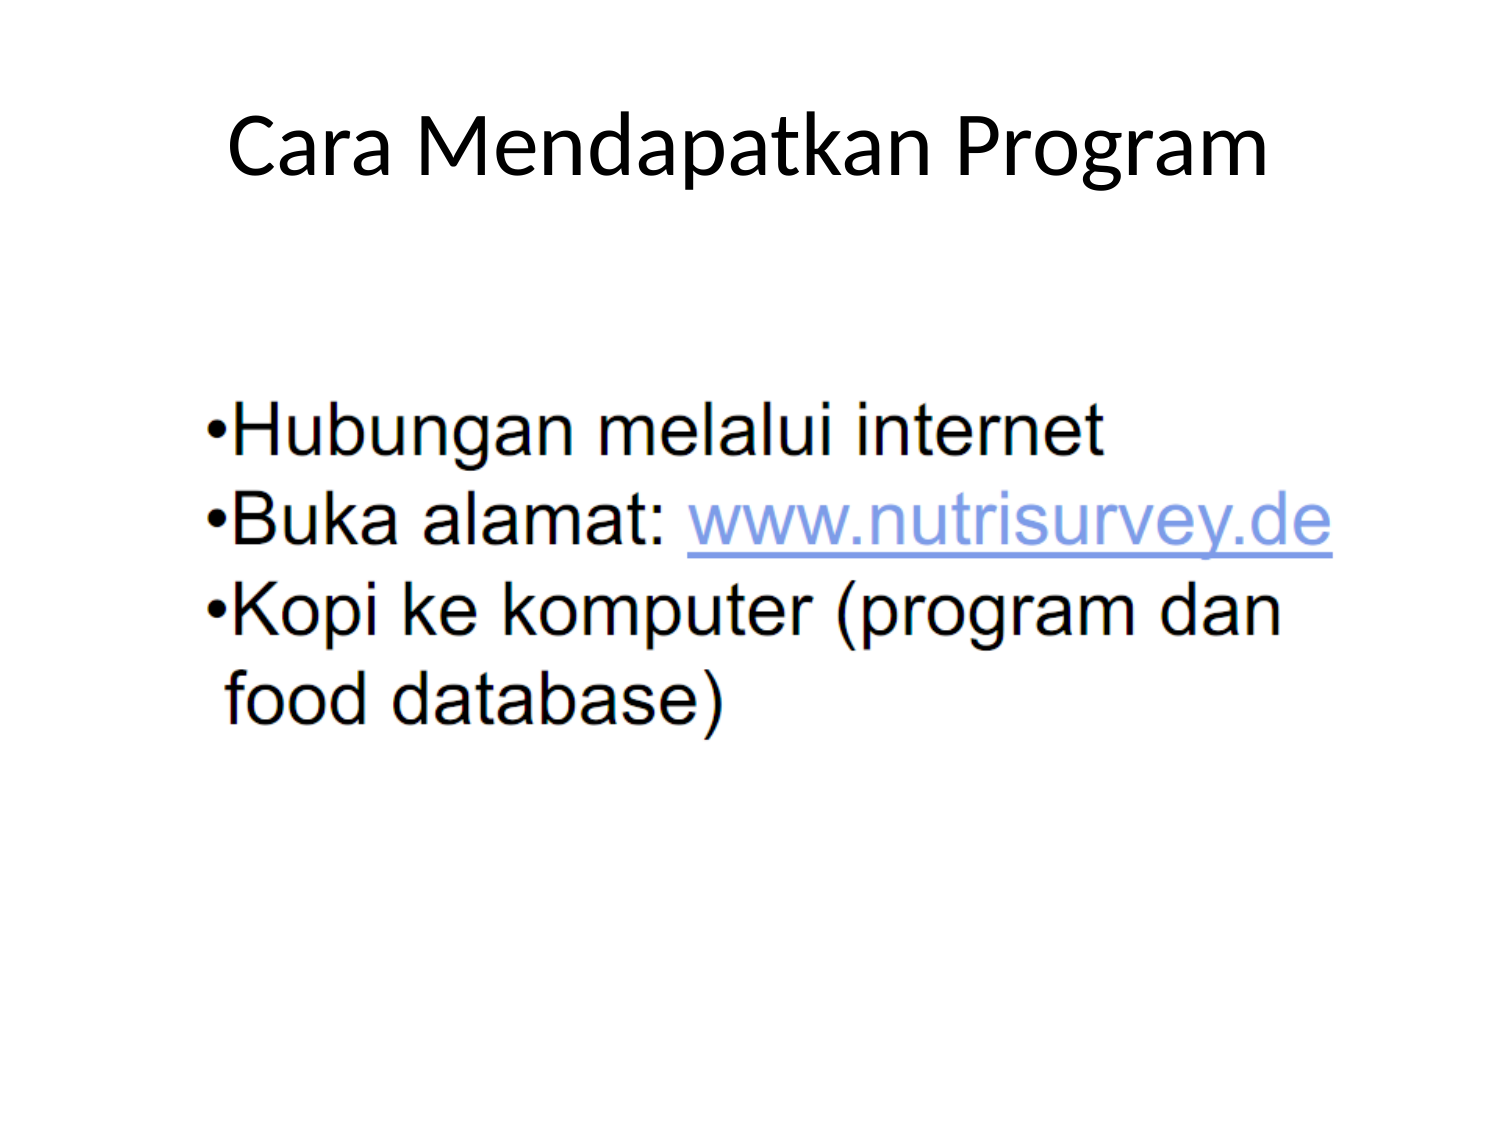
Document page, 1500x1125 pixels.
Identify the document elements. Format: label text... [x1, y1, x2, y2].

title Cara Mendapatkan Program [75, 45, 1425, 233]
picture [145, 373, 1355, 751]
